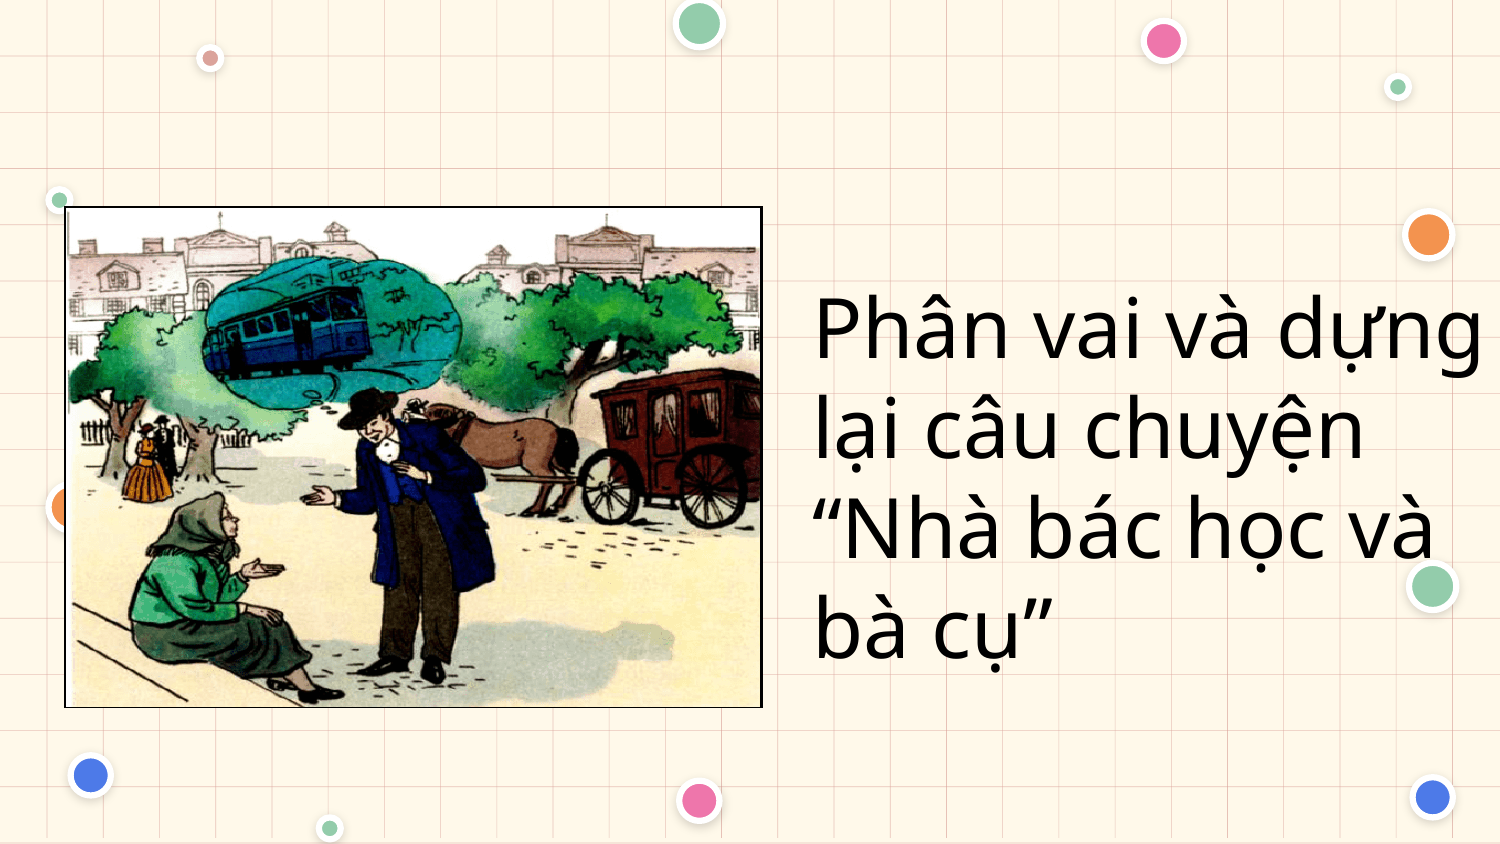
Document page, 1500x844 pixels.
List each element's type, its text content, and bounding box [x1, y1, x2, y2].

picture [64, 206, 764, 708]
text_box Phân vai và dựng lại câu chuyện “Nhà bác học và bà cụ” [797, 268, 1500, 683]
